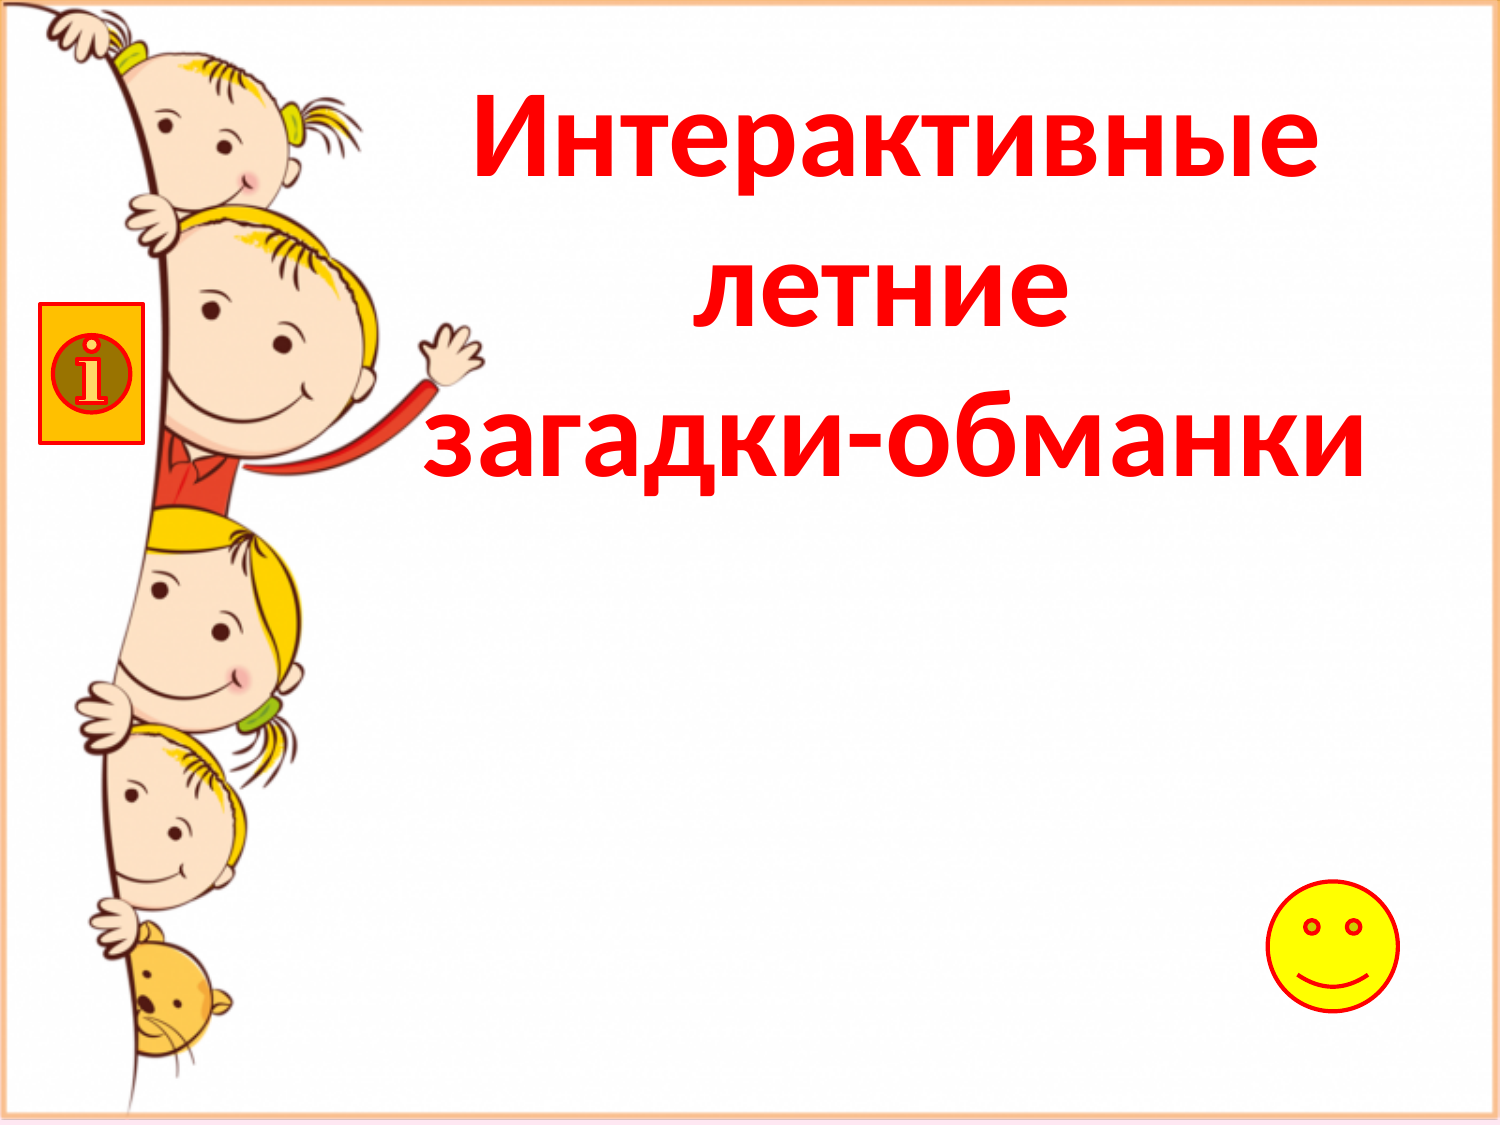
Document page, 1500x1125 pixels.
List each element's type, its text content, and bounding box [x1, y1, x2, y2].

text_box Интерактивные летние загадки-обманки [351, 44, 1442, 509]
text_box [1265, 879, 1400, 1014]
picture [0, 0, 1500, 1125]
text_box [38, 302, 145, 445]
